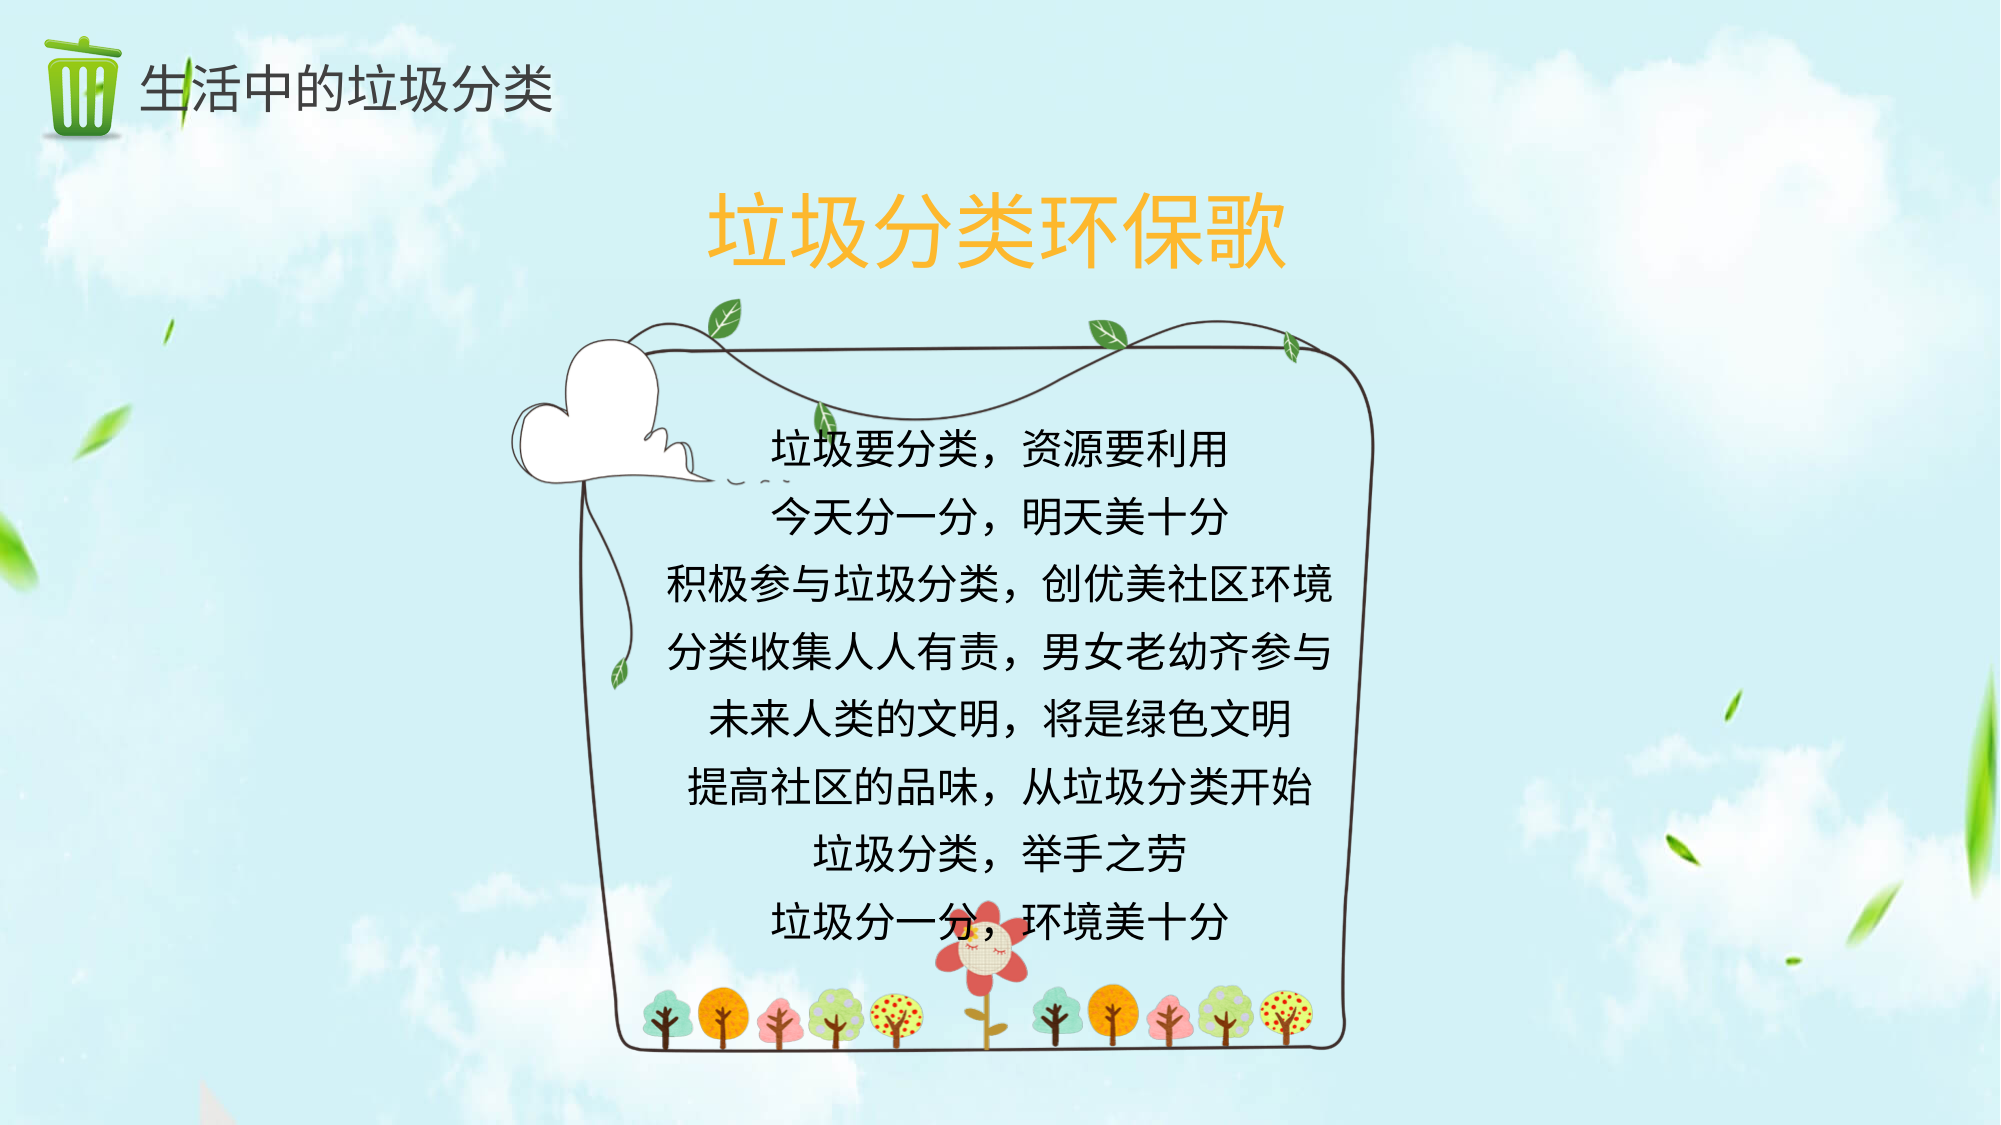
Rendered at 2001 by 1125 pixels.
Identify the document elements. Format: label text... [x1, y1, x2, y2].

text_box 垃圾分类环保歌 [690, 171, 1304, 234]
text_box 生活中的垃圾分类 [146, 48, 570, 126]
picture [0, 0, 2000, 1125]
